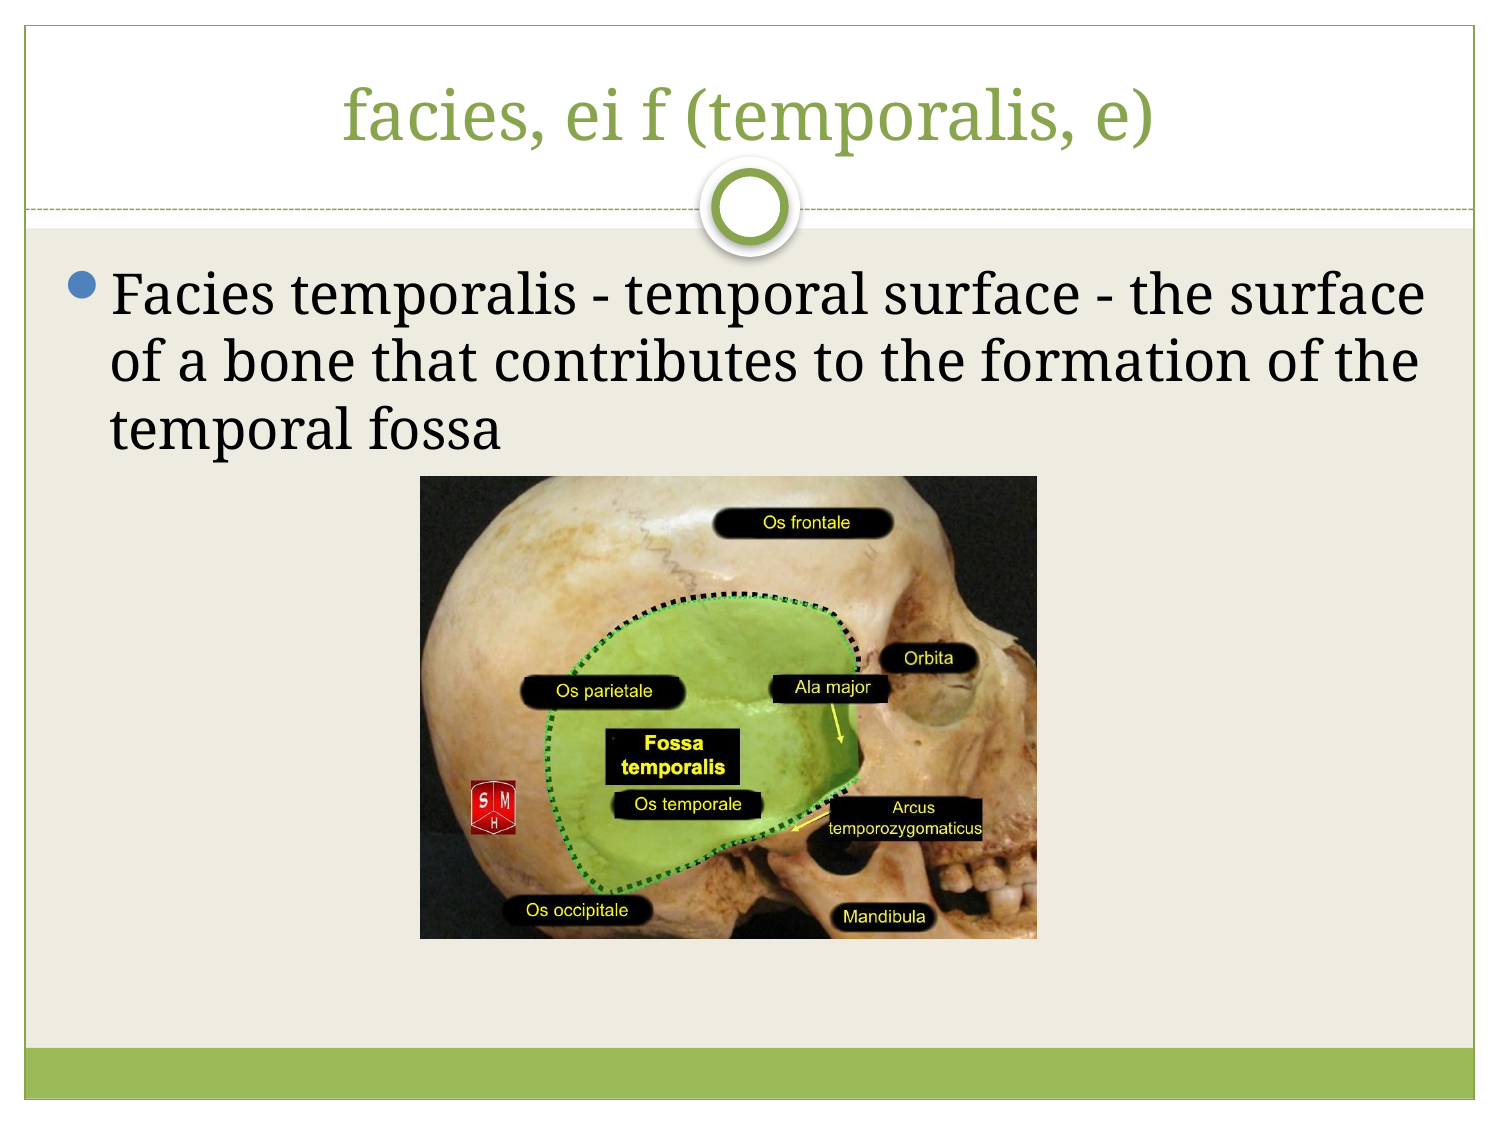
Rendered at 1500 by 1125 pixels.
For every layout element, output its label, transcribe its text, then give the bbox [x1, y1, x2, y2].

list Facies temporalis - temporal surface - the surface of a bone that contributes to the formation of the temporal fossa [49, 250, 1445, 1001]
title facies, ei f (temporalis, e) [49, 37, 1450, 162]
picture [420, 476, 1038, 939]
